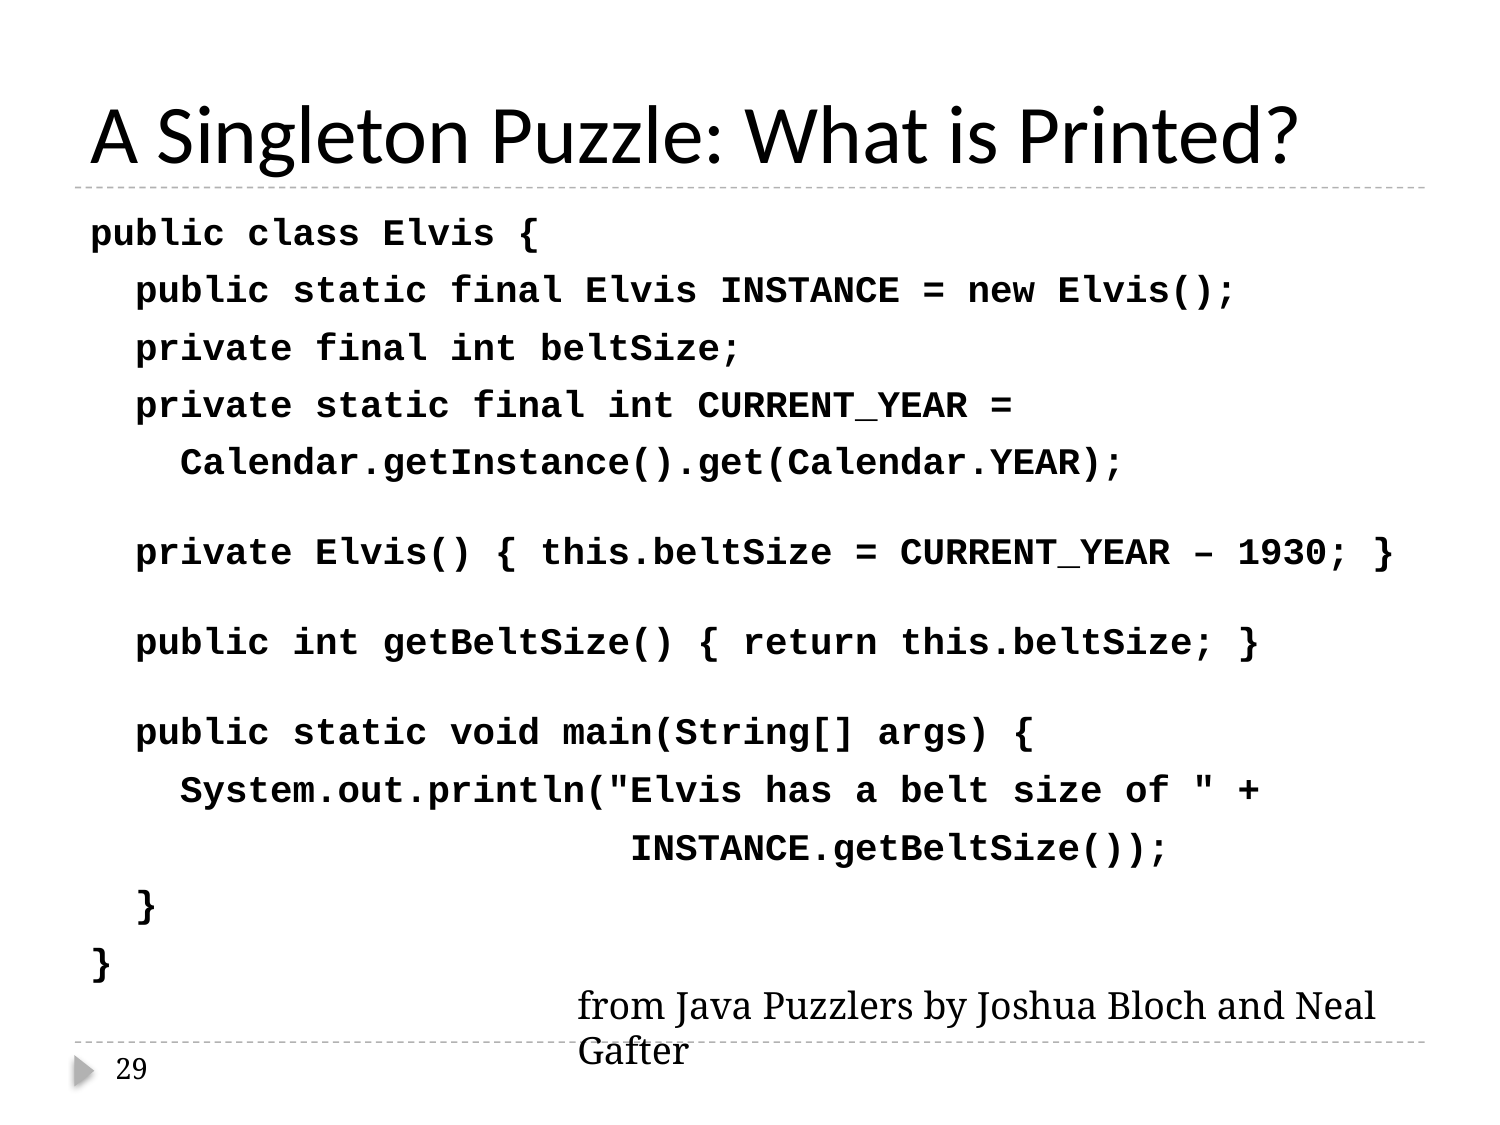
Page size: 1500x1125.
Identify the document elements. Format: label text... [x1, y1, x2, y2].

slide_number 29 [100, 1042, 426, 1103]
title A Singleton Puzzle: What is Printed? [74, 24, 1426, 188]
text_box from Java Puzzlers by Joshua Bloch and Neal Gafter [562, 974, 1454, 1080]
list public class Elvis { public static final Elvis INSTANCE = new Elvis(); private final int beltSize; private static final int CURRENT_YEAR = Calendar.getInstance().get(Calendar.YEAR); private Elvis() { this.beltSize = CURRENT_YEAR – 1930; } public int getBeltSize() { return this.beltSize; } public static void main(String[] args) { System.out.println("Elvis has a belt size of " + INSTANCE.getBeltSize()); } } [74, 199, 1426, 1011]
